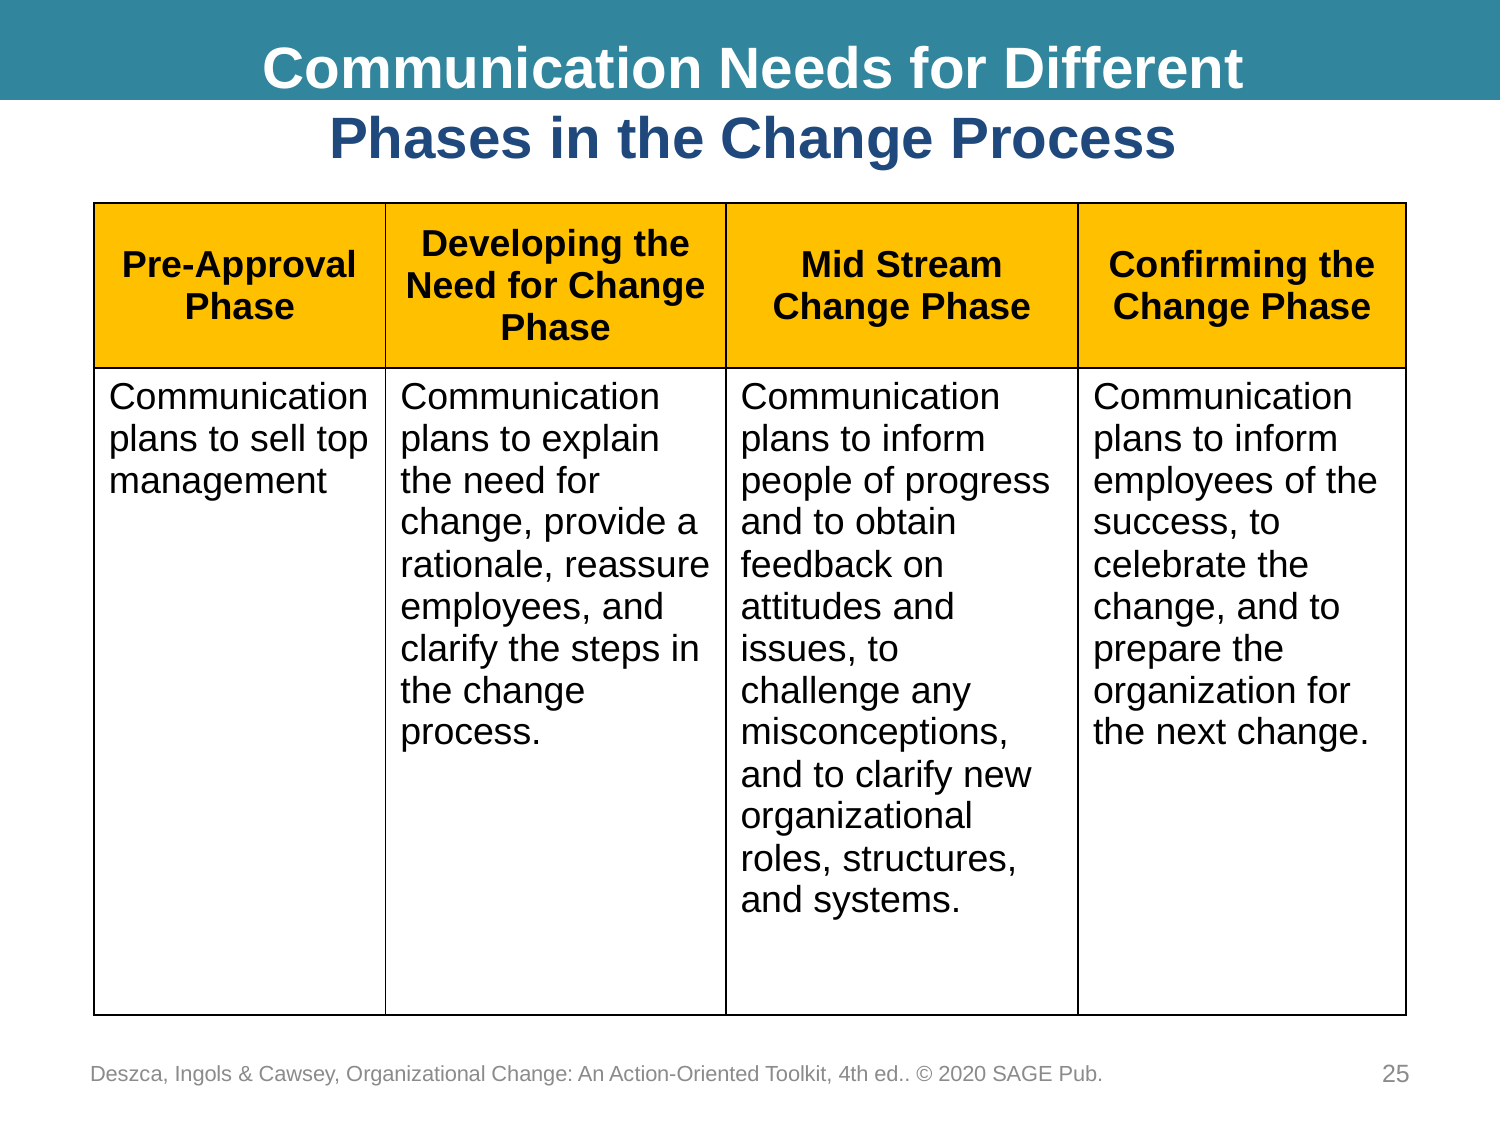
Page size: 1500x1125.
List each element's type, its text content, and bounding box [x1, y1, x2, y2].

table_cell Communication plans to inform employees of the success, to celebrate the change, and to prepare the organization for the next change. [1079, 369, 1405, 1014]
table_header Developing the Need for Change Phase [386, 204, 725, 367]
table_cell Communication plans to sell top management [95, 369, 385, 1014]
table_header Mid Stream Change Phase [727, 204, 1077, 367]
footer Deszca, Ingols & Cawsey, Organizational Change: An Action-Oriented Toolkit, 4th ed.. © 2020 SAGE Pub. [75, 1042, 1313, 1103]
table_header Pre-Approval Phase [95, 204, 385, 367]
table_header Confirming the Change Phase [1079, 204, 1405, 367]
slide_number 25 [1350, 1042, 1425, 1103]
table_cell Communication plans to explain the need for change, provide a rationale, reassure employees, and clarify the steps in the change process. [386, 369, 725, 1014]
title Communication Needs for Different Phases in the Change Process [153, 25, 1354, 176]
table_cell Communication plans to inform people of progress and to obtain feedback on attitudes and issues, to challenge any misconceptions, and to clarify new organizational roles, structures, and systems. [727, 369, 1077, 1014]
